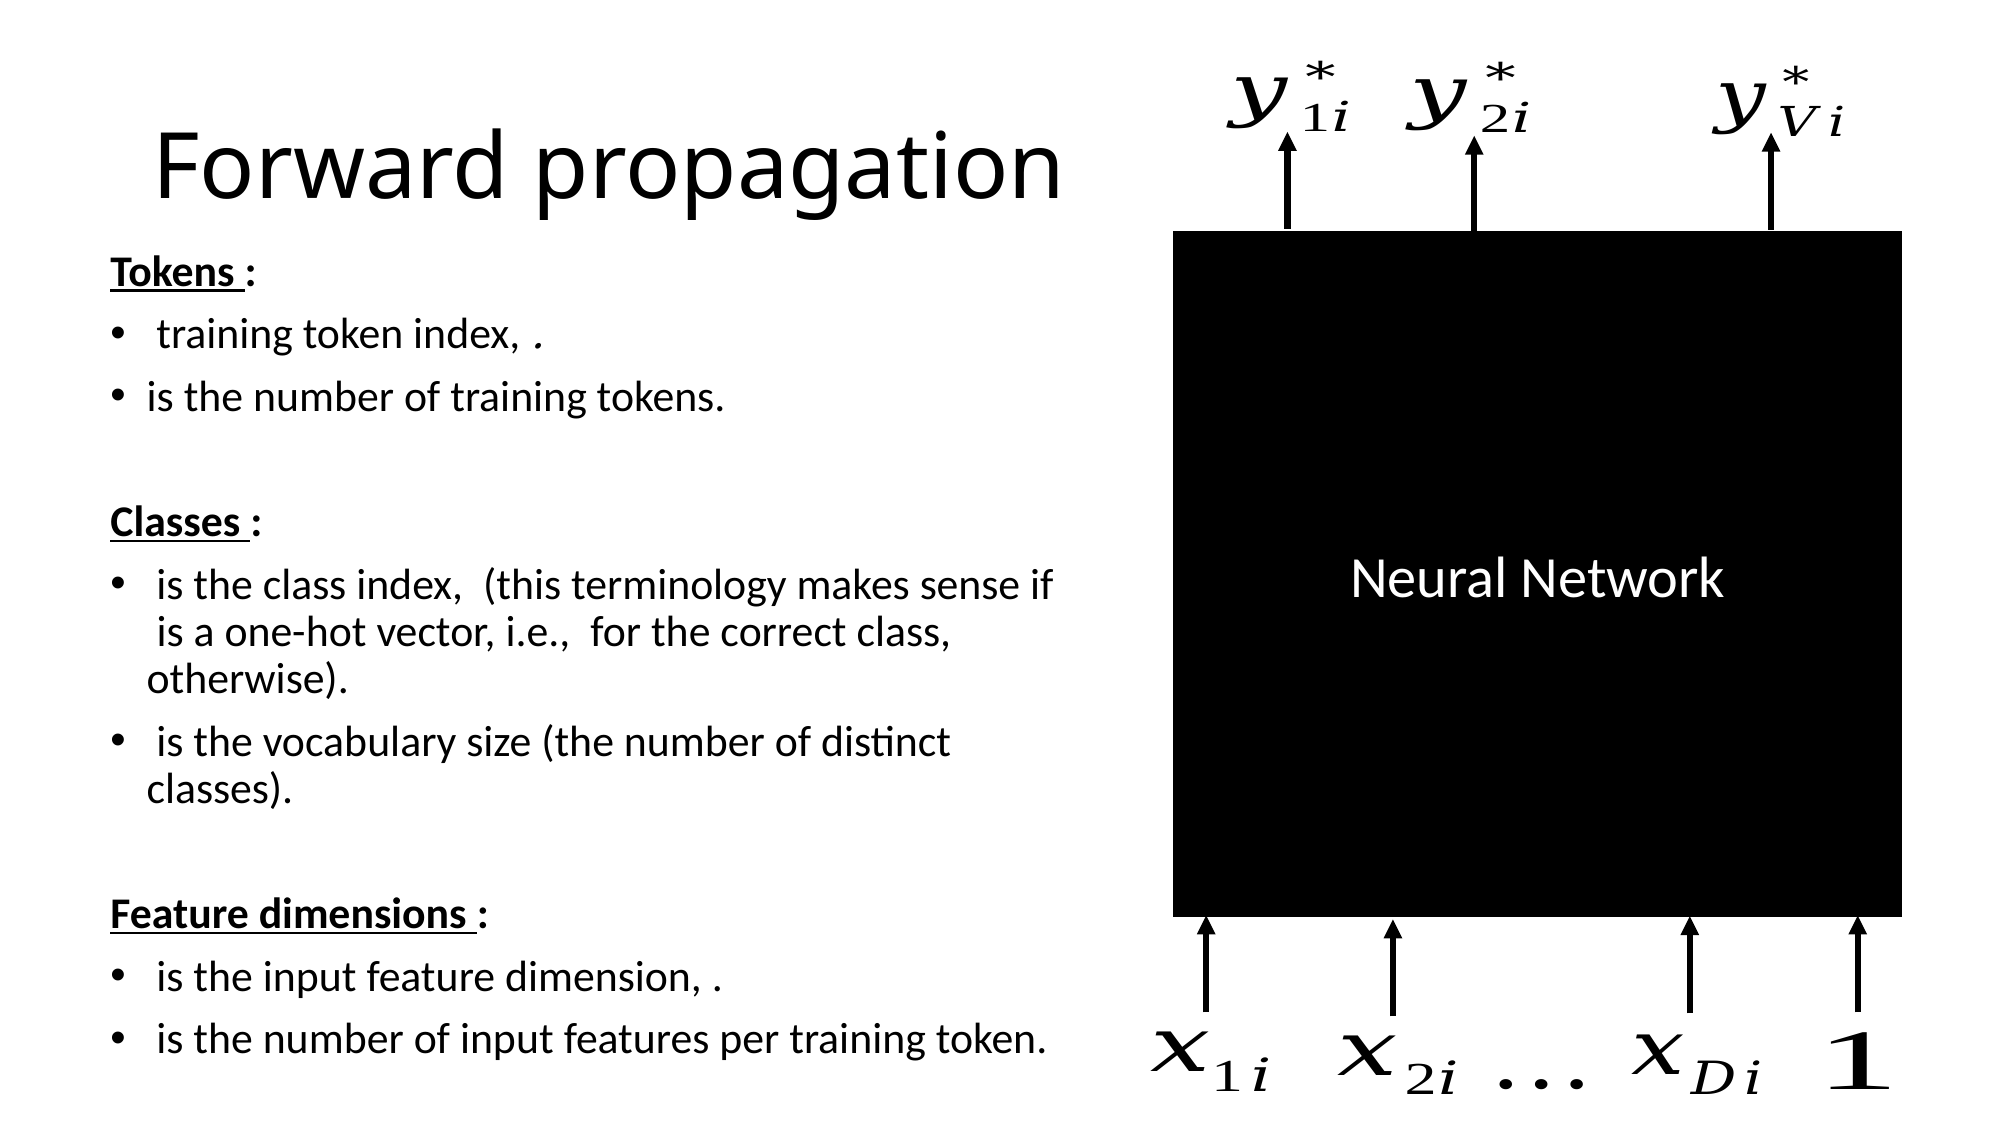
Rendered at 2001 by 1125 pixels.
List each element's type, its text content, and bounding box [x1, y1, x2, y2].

title Forward propagation [137, 59, 1863, 278]
text_box Neural Network [1173, 231, 1902, 917]
